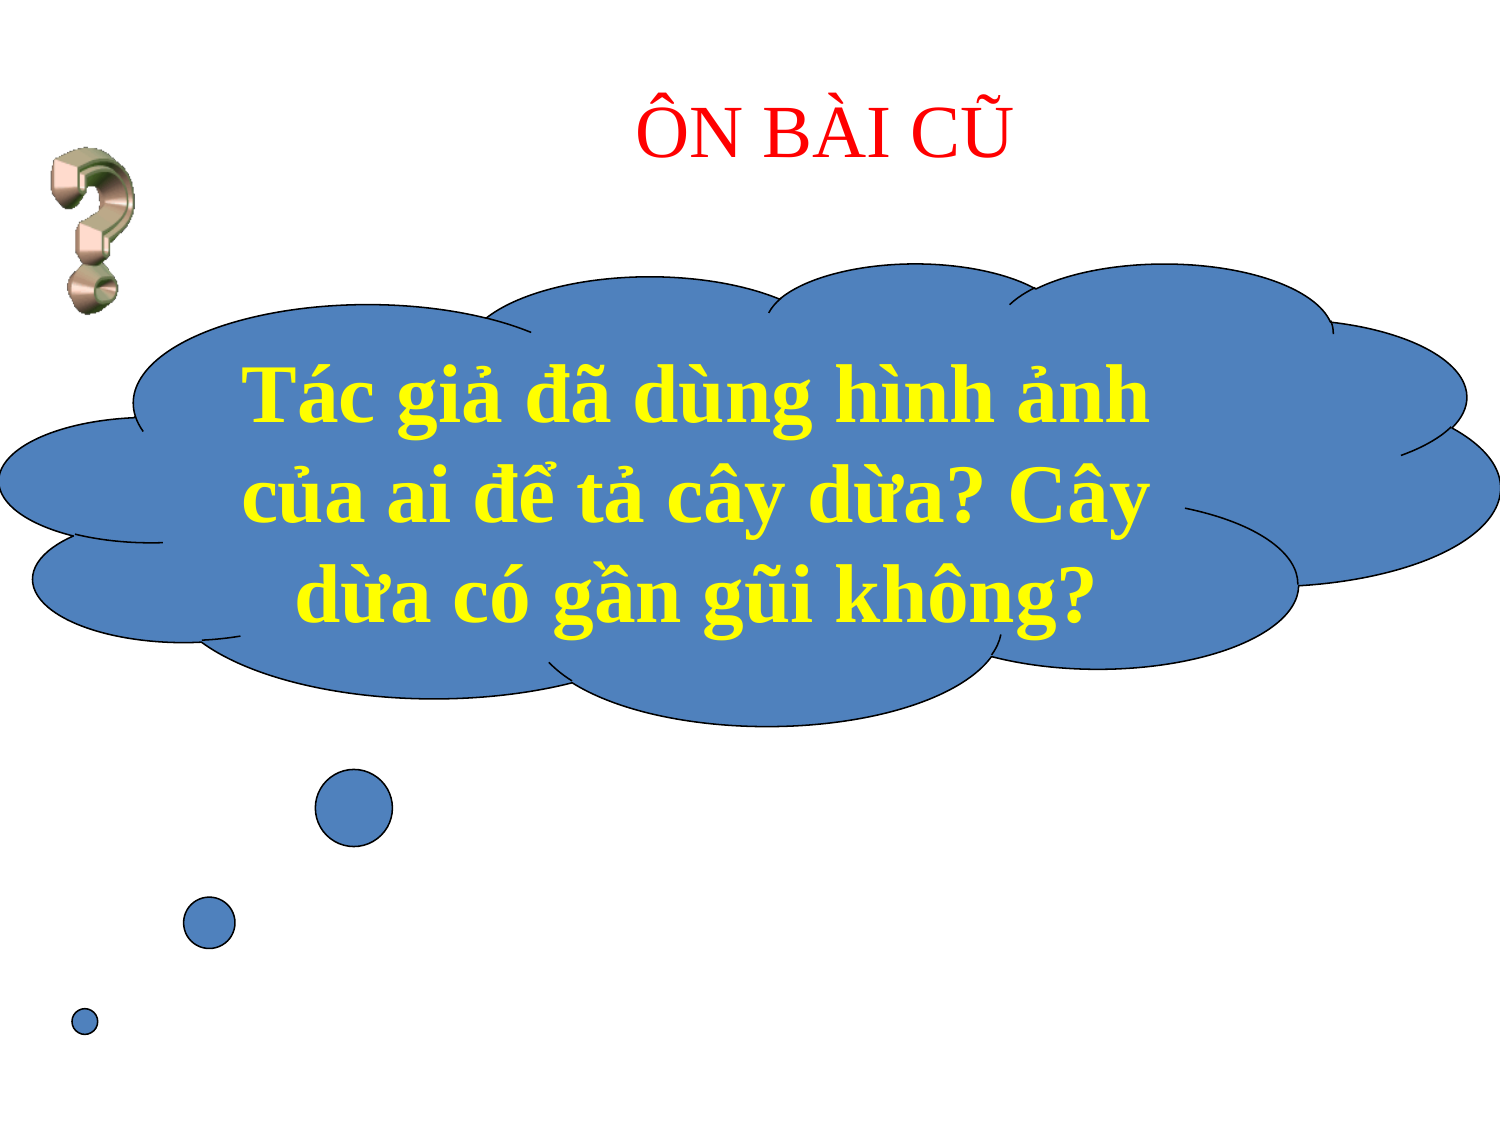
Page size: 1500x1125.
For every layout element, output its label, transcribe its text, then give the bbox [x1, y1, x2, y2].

picture [0, 124, 188, 338]
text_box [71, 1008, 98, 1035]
text_box Tác giả đã dùng hình ảnh của ai để tả cây dừa? Cây dừa có gần gũi không? [183, 897, 235, 949]
text_box Tác giả đã dùng hình ảnh của ai để tả cây dừa? Cây dừa có gần gũi không? [315, 769, 393, 847]
text_box Tác giả đã dùng hình ảnh của ai để tả cây dừa? Cây dừa có gần gũi không? [0, 263, 1500, 727]
text_box ÔN BÀI CŨ [437, 74, 1213, 180]
